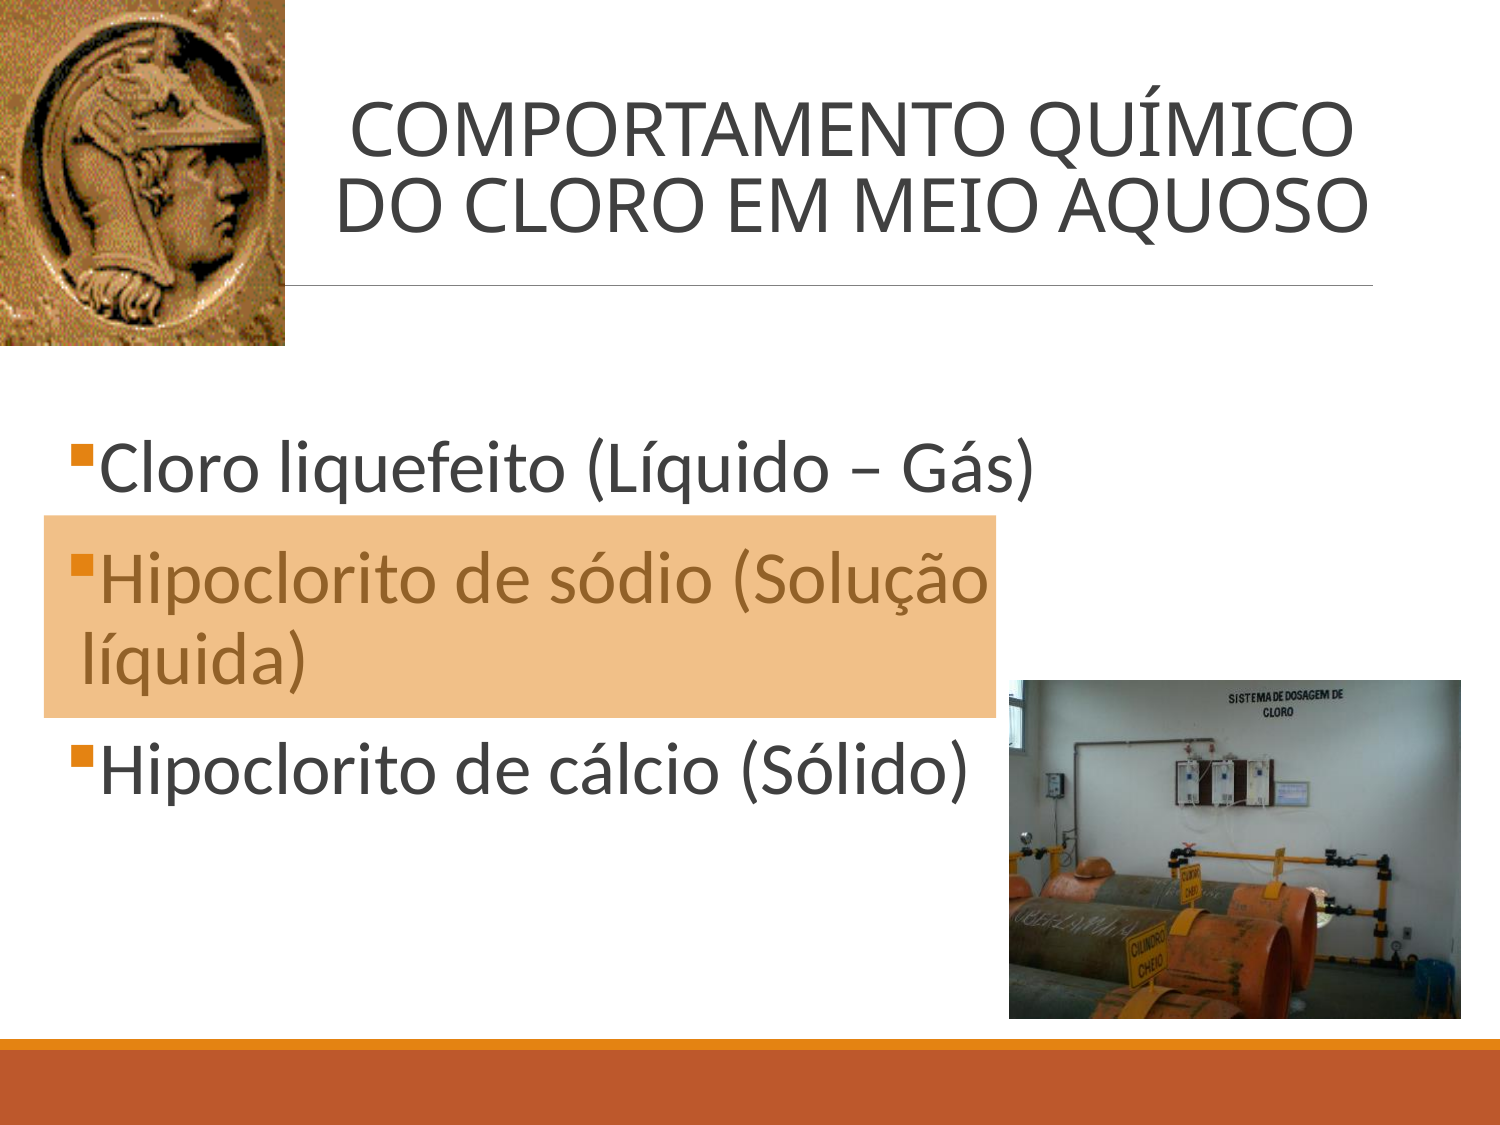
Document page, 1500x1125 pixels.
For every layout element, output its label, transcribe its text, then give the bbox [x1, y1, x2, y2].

title COMPORTAMENTO QUÍMICO DO CLORO EM MEIO AQUOSO [297, 52, 1418, 256]
picture [0, 0, 288, 351]
list Cloro liquefeito (Líquido – Gás) Hipoclorito de sódio (Solução líquida) Hipoclorito de cálcio (Sólido) [64, 420, 1042, 941]
picture [1009, 680, 1461, 1019]
text_box [43, 515, 997, 718]
